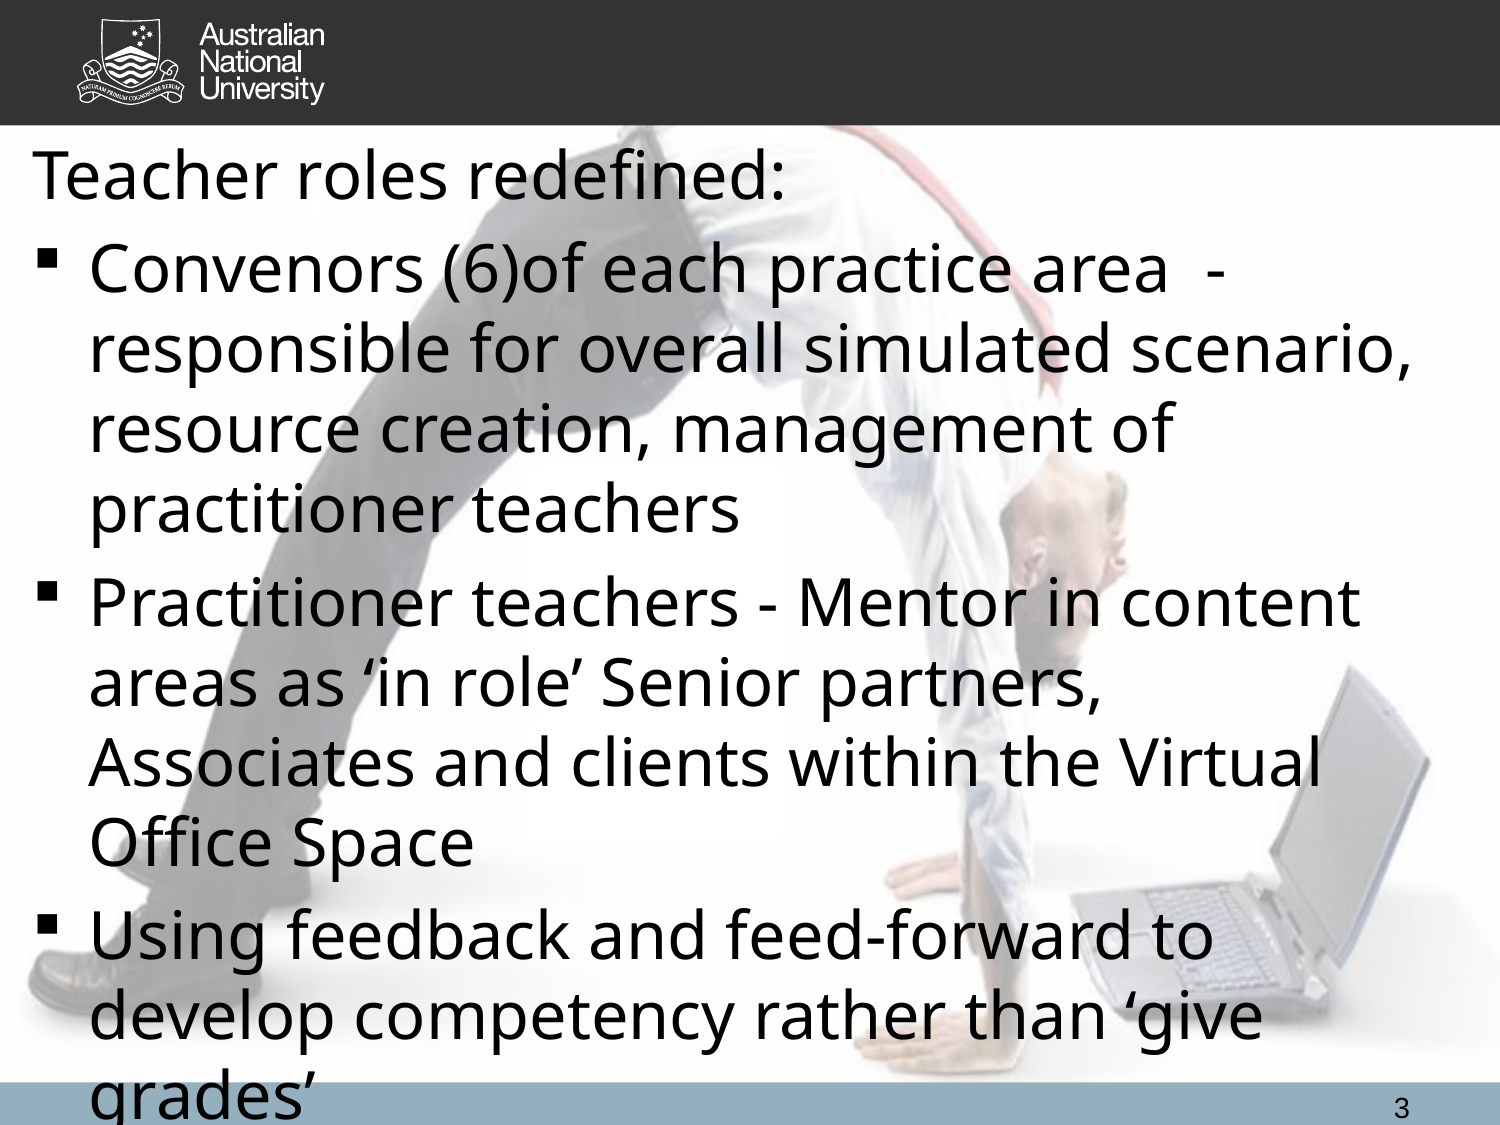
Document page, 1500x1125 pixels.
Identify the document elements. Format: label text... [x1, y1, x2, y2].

list Teacher roles redefined: Convenors (6)of each practice area - responsible for overall simulated scenario, resource creation, management of practitioner teachers Practitioner teachers - Mentor in content areas as ‘in role’ Senior partners, Associates and clients within the Virtual Office Space Using feedback and feed-forward to develop competency rather than ‘give grades’ Practice mentors – mentor professionalism, groupwork and file management skills [17, 125, 1447, 1094]
slide_number 3 [1328, 1082, 1425, 1118]
